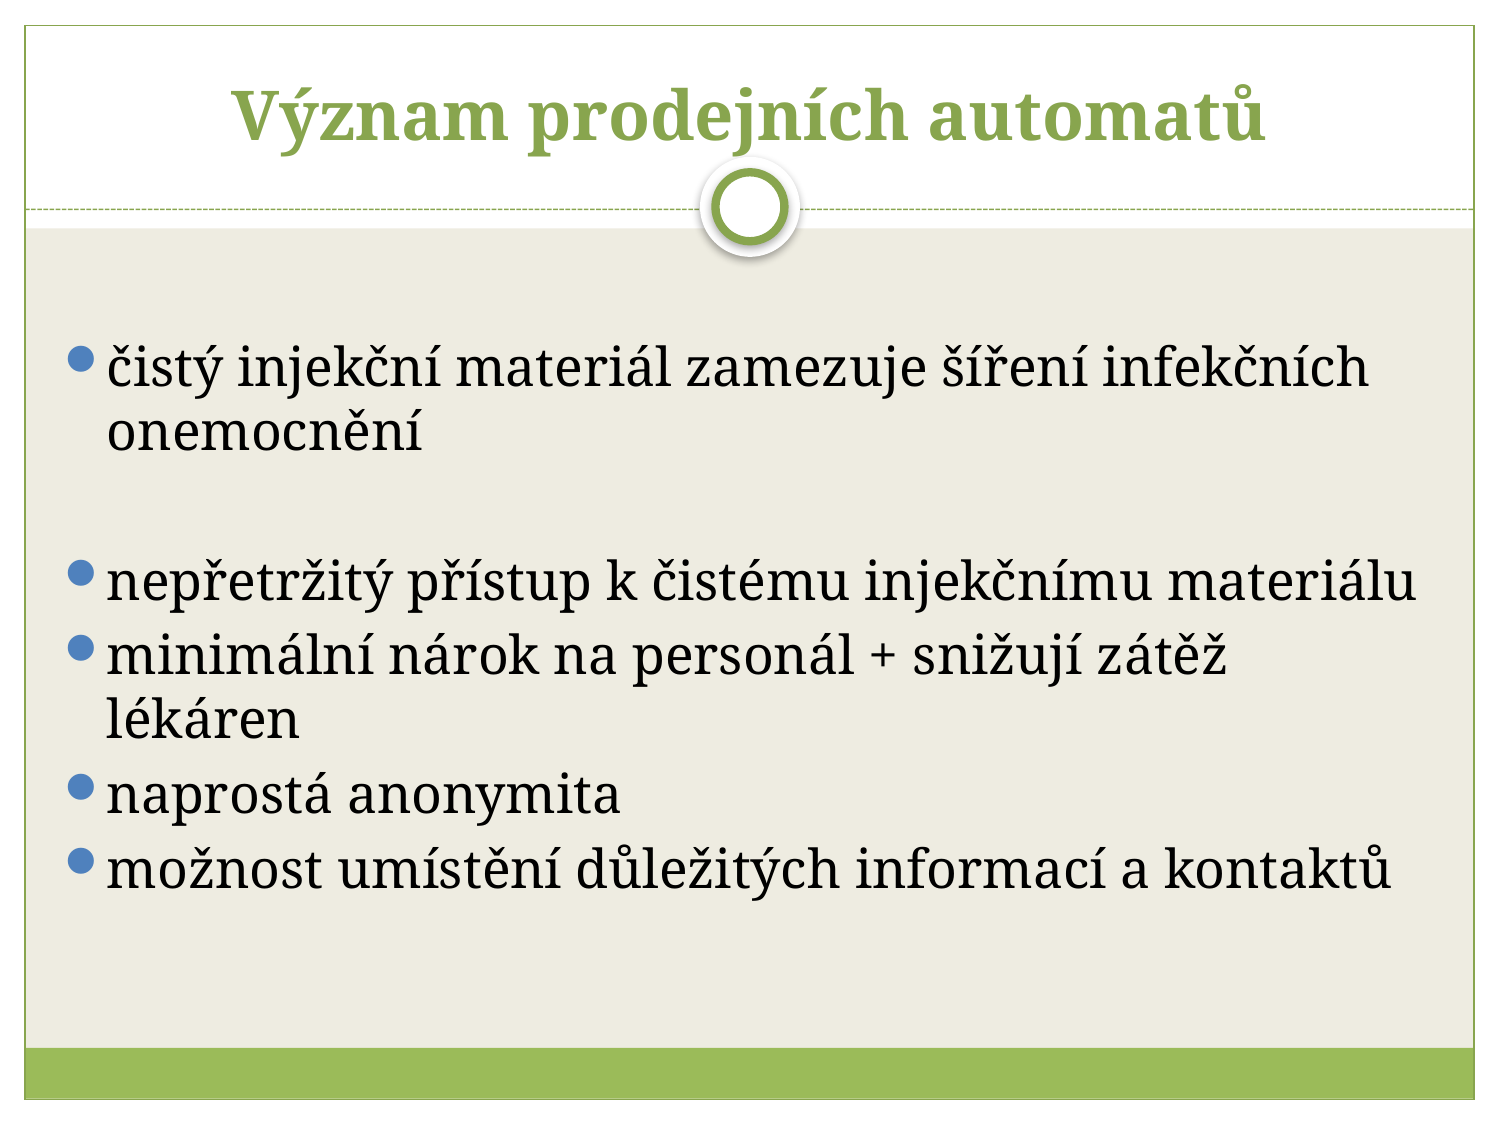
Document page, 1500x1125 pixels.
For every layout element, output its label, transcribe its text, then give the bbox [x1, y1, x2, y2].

list čistý injekční materiál zamezuje šíření infekčních onemocnění nepřetržitý přístup k čistému injekčnímu materiálu minimální nárok na personál + snižují zátěž lékáren naprostá anonymita možnost umístění důležitých informací a kontaktů [49, 250, 1445, 1001]
title Význam prodejních automatů [49, 37, 1450, 162]
